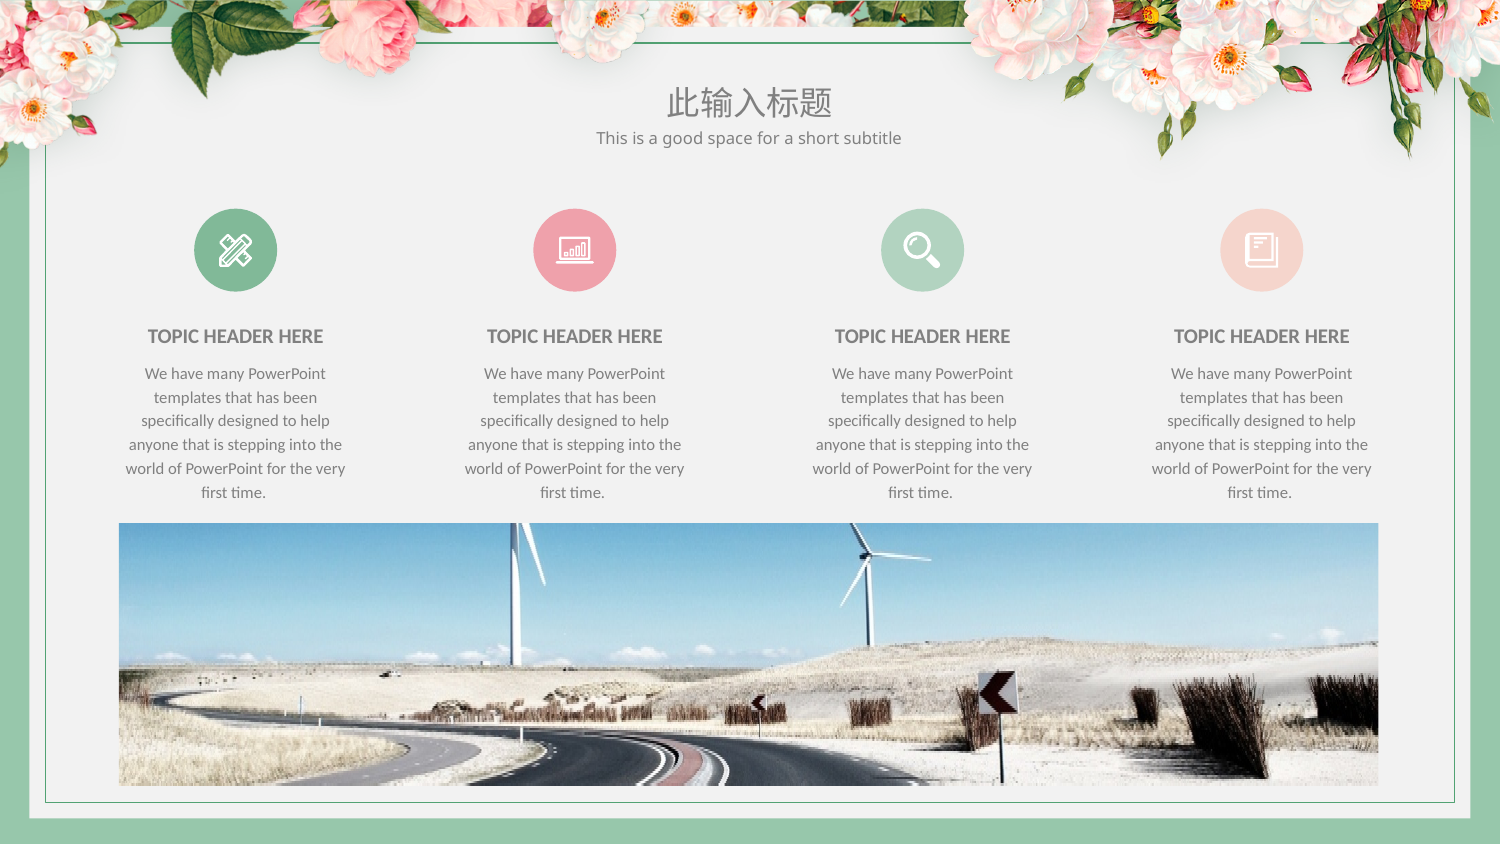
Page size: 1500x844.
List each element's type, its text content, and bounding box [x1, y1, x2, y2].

picture [0, 0, 539, 188]
text_box [559, 236, 591, 260]
text_box We have many PowerPoint templates that has been specifically designed to help anyone that is stepping into the world of PowerPoint for the very first time. [1145, 358, 1379, 503]
text_box [219, 233, 253, 267]
text_box We have many PowerPoint templates that has been specifically designed to help anyone that is stepping into the world of PowerPoint for the very first time. [458, 358, 692, 503]
text_box We have many PowerPoint templates that has been specifically designed to help anyone that is stepping into the world of PowerPoint for the very first time. [805, 358, 1040, 503]
text_box [117, 521, 1380, 788]
text_box [881, 208, 965, 292]
text_box We have many PowerPoint templates that has been specifically designed to help anyone that is stepping into the world of PowerPoint for the very first time. [119, 358, 353, 503]
text_box [1245, 232, 1279, 268]
text_box [1220, 208, 1304, 292]
text_box TOPIC HEADER HERE [1145, 323, 1379, 349]
text_box [194, 208, 278, 292]
text_box TOPIC HEADER HERE [805, 323, 1040, 349]
text_box TOPIC HEADER HERE [458, 323, 692, 349]
text_box 此输入标题 [652, 74, 848, 120]
picture [540, 0, 1500, 187]
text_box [903, 231, 941, 269]
text_box TOPIC HEADER HERE [119, 323, 353, 349]
text_box This is a good space for a short subtitle [581, 120, 918, 155]
text_box [533, 208, 617, 292]
